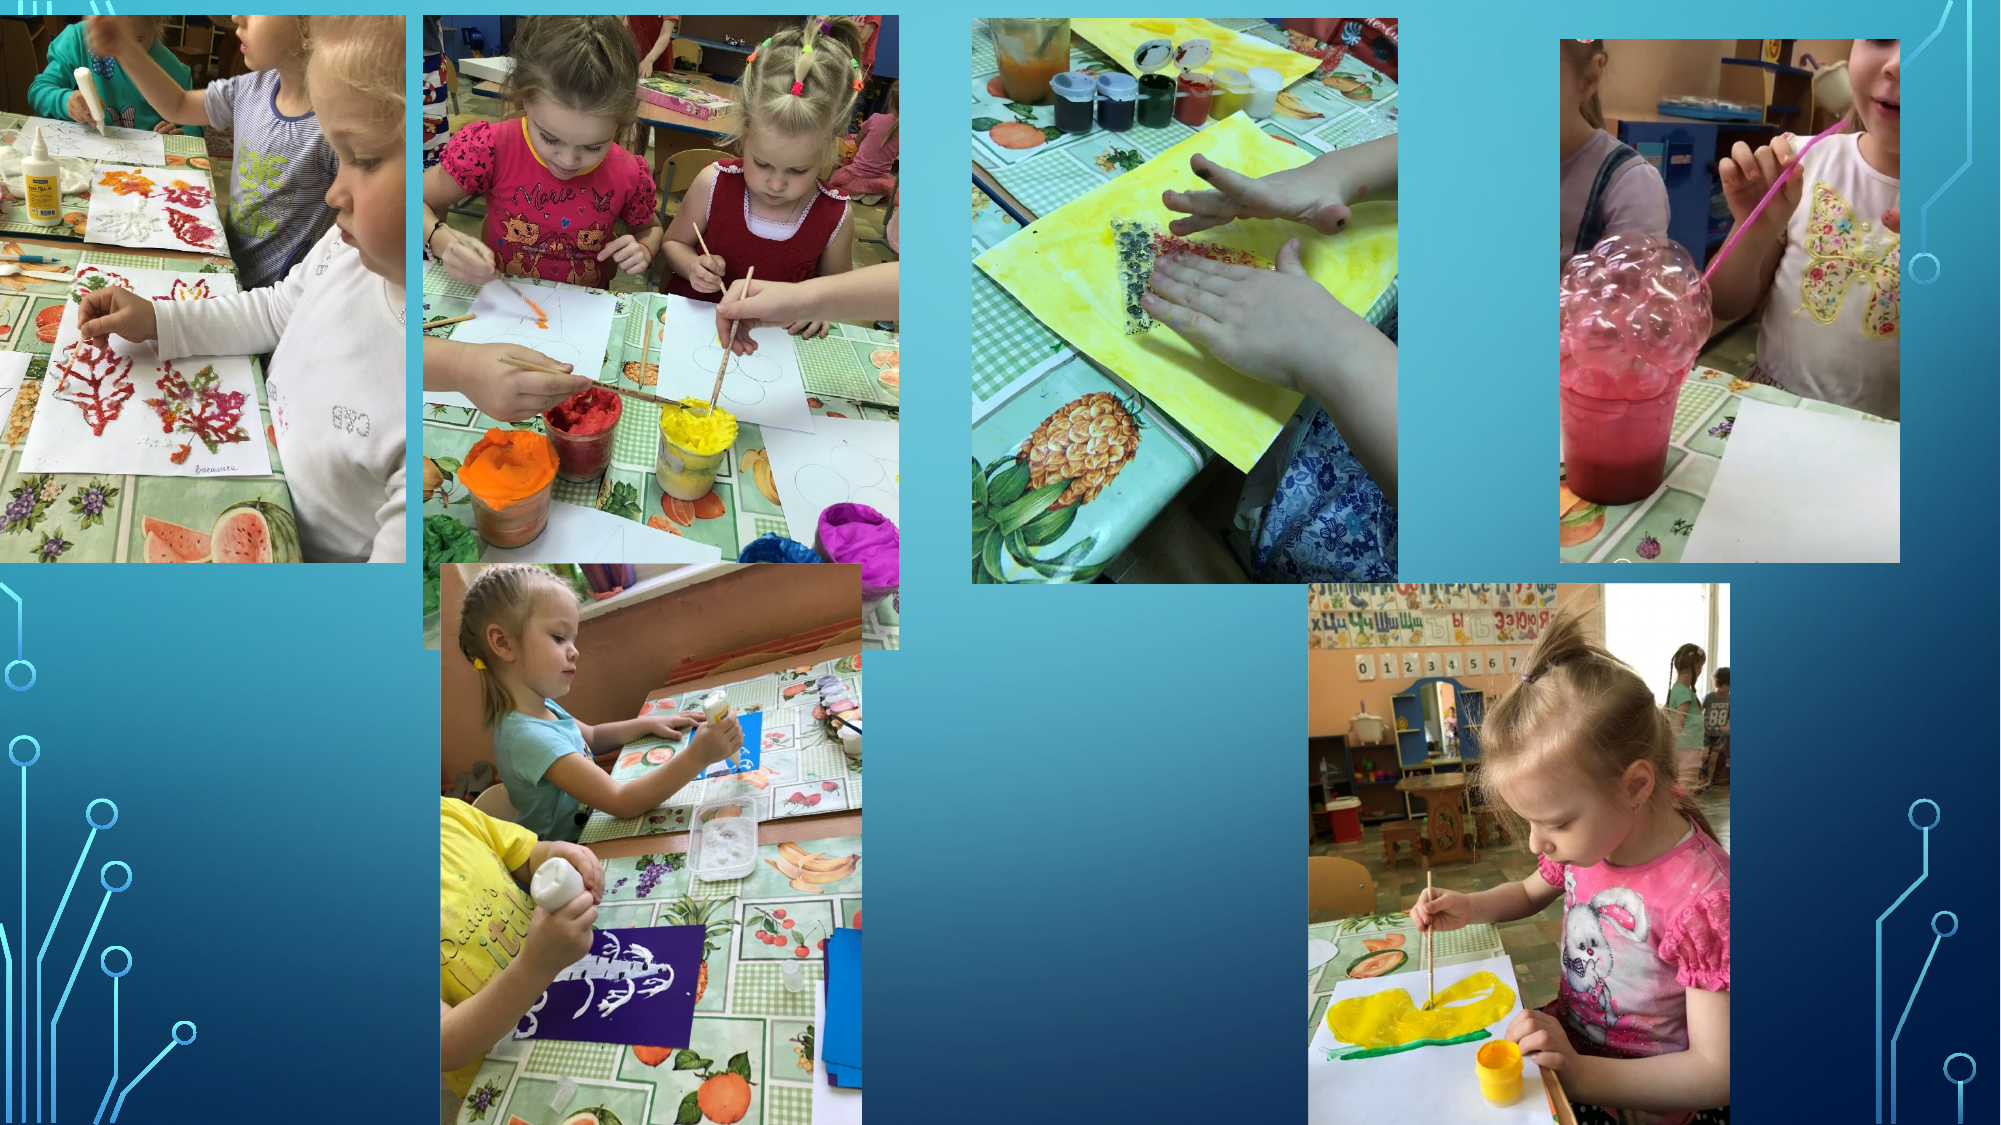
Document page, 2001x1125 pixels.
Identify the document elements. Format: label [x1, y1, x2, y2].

picture [369, 15, 932, 1125]
picture [0, 15, 406, 563]
picture [972, 17, 1801, 1125]
picture [1560, 39, 1900, 563]
